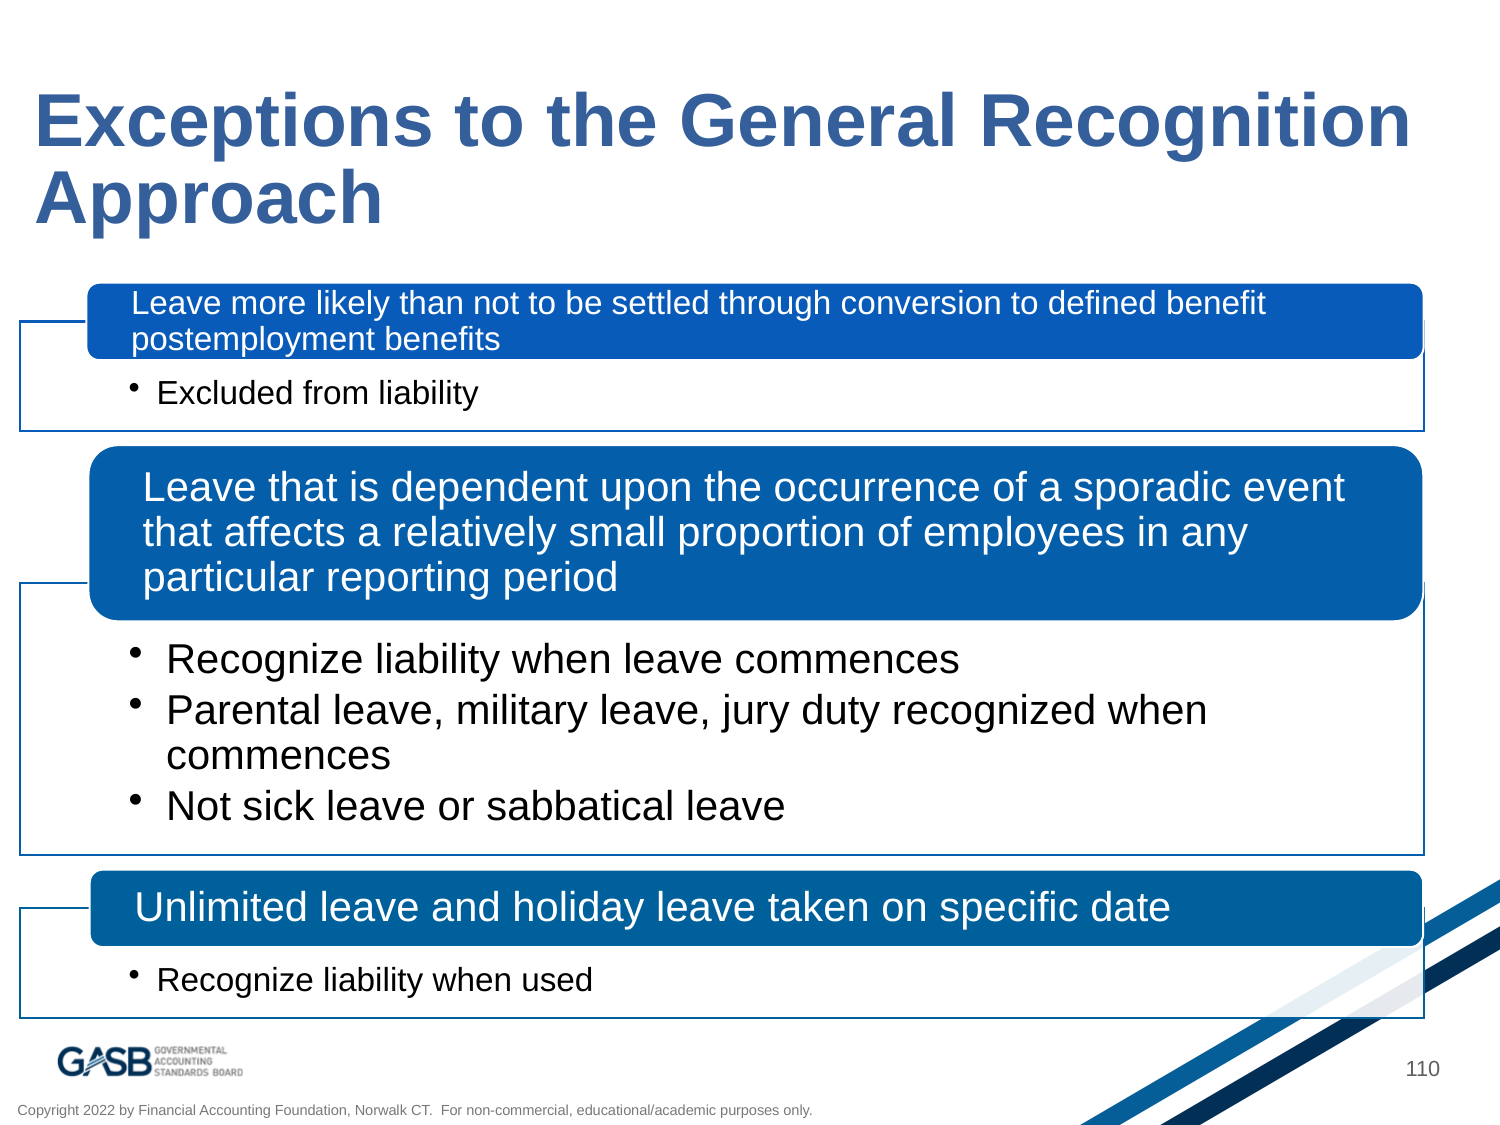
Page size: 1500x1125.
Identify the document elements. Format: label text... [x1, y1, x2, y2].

slide_number 110 [1345, 1042, 1500, 1093]
picture [56, 1039, 593, 1081]
picture [981, 865, 1500, 1125]
title Exceptions to the General Recognition Approach [19, 87, 1444, 236]
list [19, 271, 1424, 1030]
